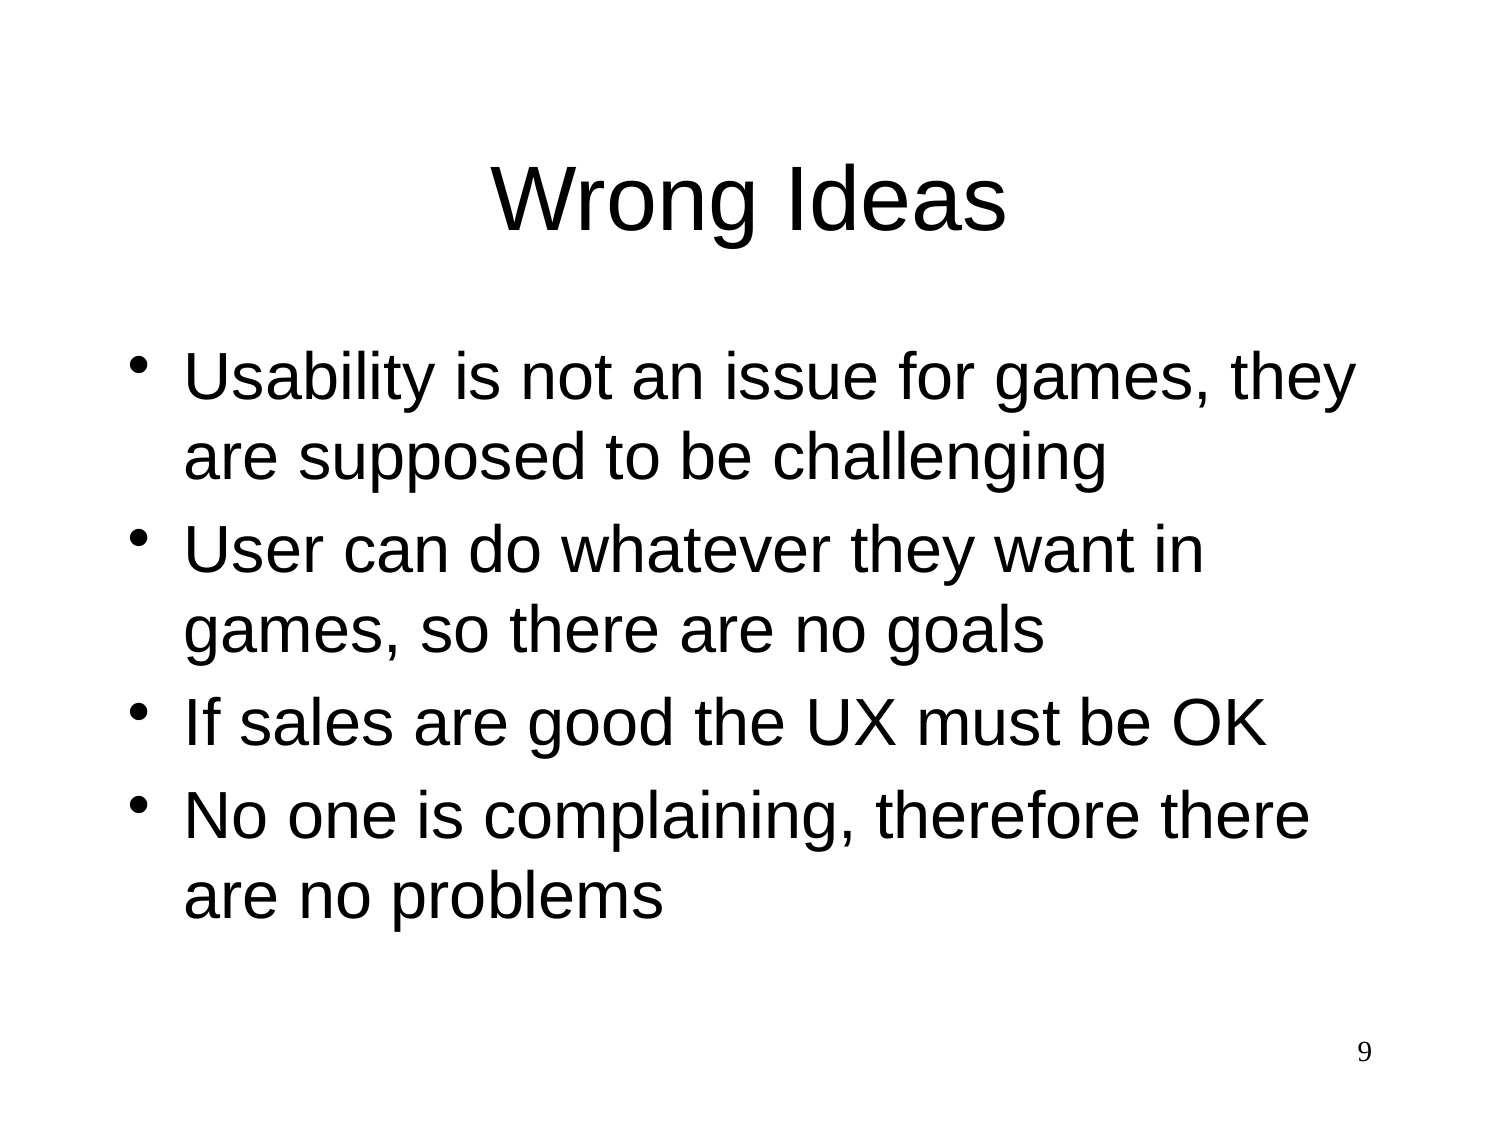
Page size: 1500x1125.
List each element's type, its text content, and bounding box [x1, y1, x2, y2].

title Wrong Ideas [112, 99, 1388, 288]
slide_number 9 [1074, 1025, 1388, 1100]
list Usability is not an issue for games, they are supposed to be challenging User can do whatever they want in games, so there are no goals If sales are good the UX must be OK No one is complaining, therefore there are no problems [112, 324, 1388, 1000]
